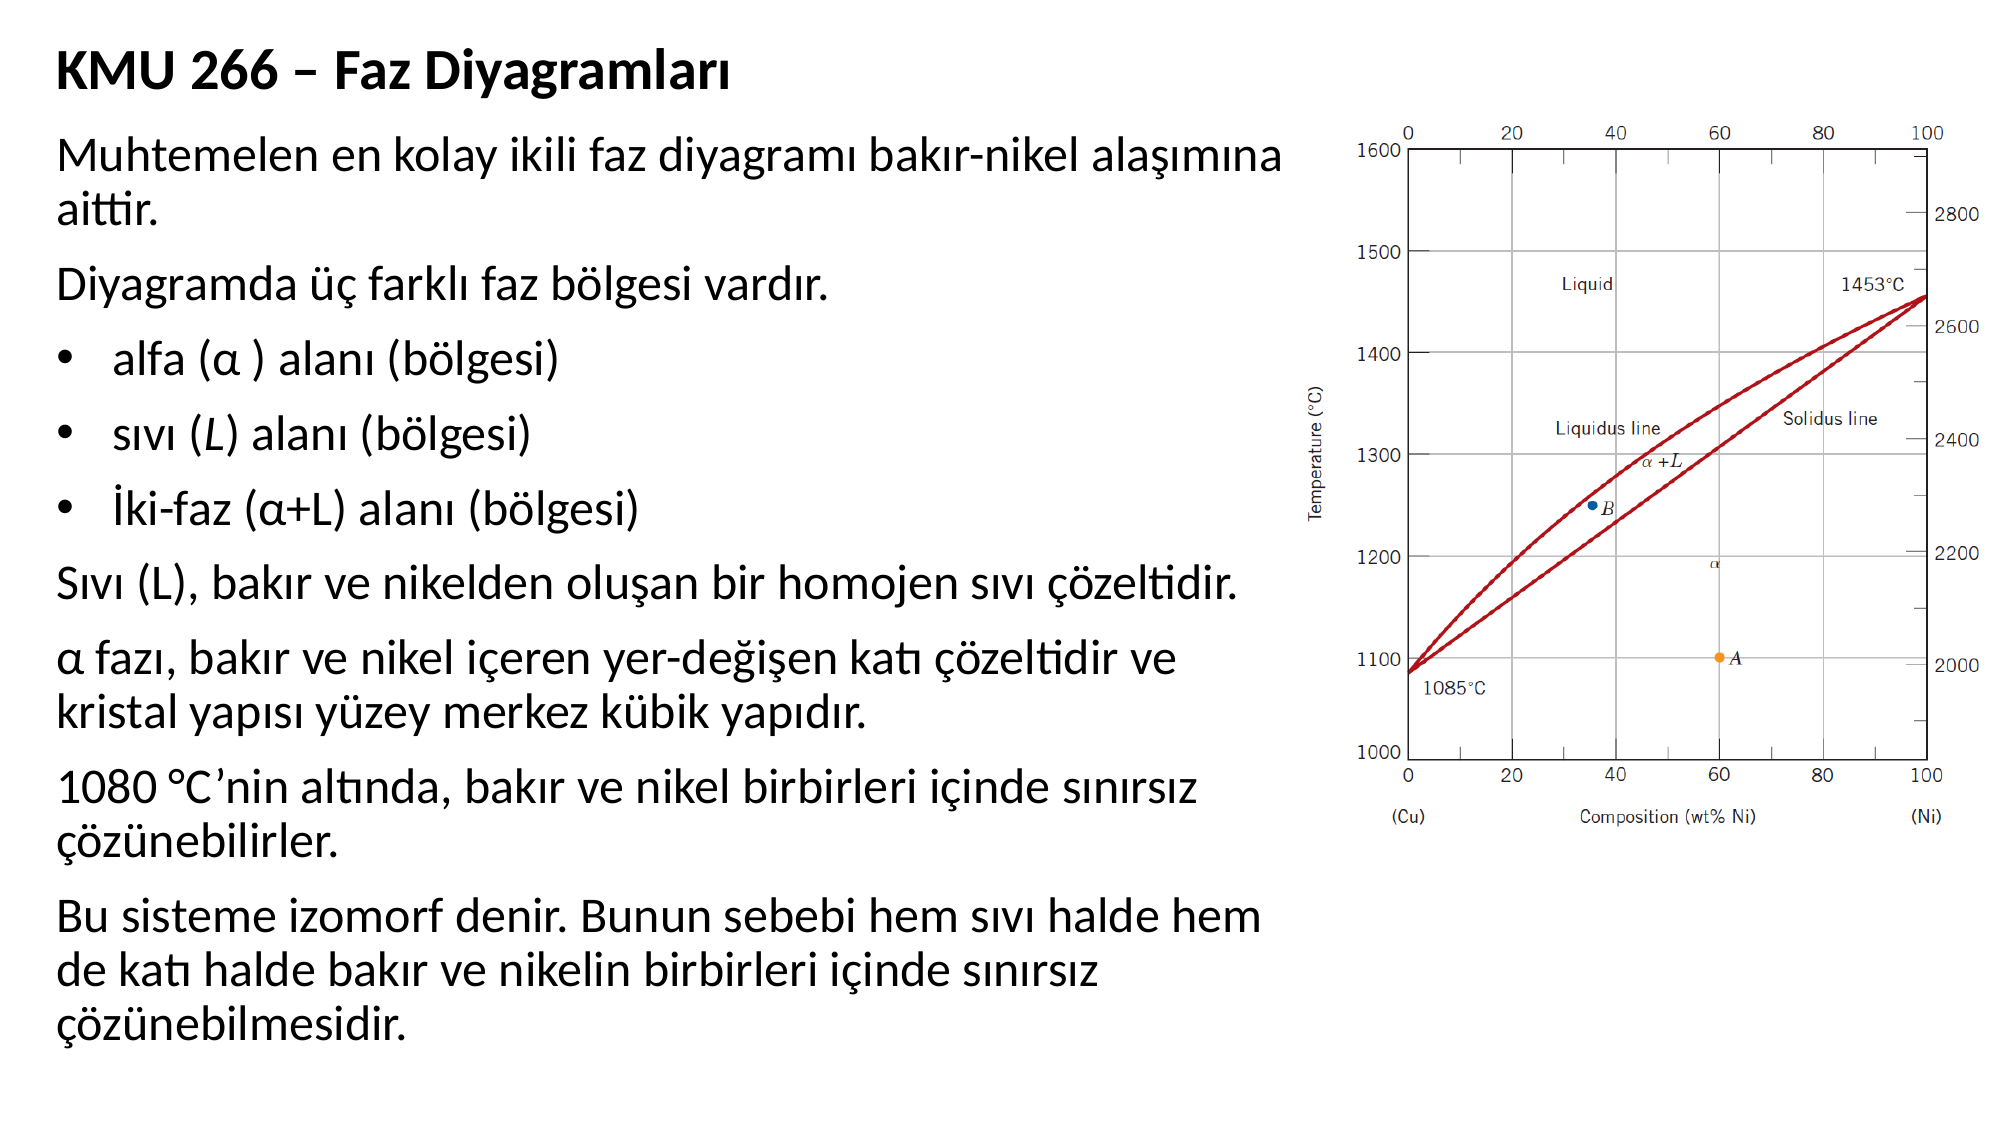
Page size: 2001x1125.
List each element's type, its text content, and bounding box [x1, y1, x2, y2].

picture [1302, 121, 1984, 827]
subtitle Muhtemelen en kolay ikili faz diyagramı bakır-nikel alaşımına aittir. Diyagramda üç farklı faz bölgesi vardır. alfa (α ) alanı (bölgesi) sıvı (L) alanı (bölgesi) İki-faz (α+L) alanı (bölgesi) Sıvı (L), bakır ve nikelden oluşan bir homojen sıvı çözeltidir. α fazı, bakır ve nikel içeren yer-değişen katı çözeltidir ve kristal yapısı yüzey merkez kübik yapıdır. 1080 °C’nin altında, bakır ve nikel birbirleri içinde sınırsız çözünebilirler. Bu sisteme izomorf denir. Bunun sebebi hem sıvı halde hem de katı halde bakır ve nikelin birbirleri içinde sınırsız çözünebilmesidir. [41, 121, 1303, 1080]
title KMU 266 – Faz Diyagramları [41, 24, 1747, 110]
